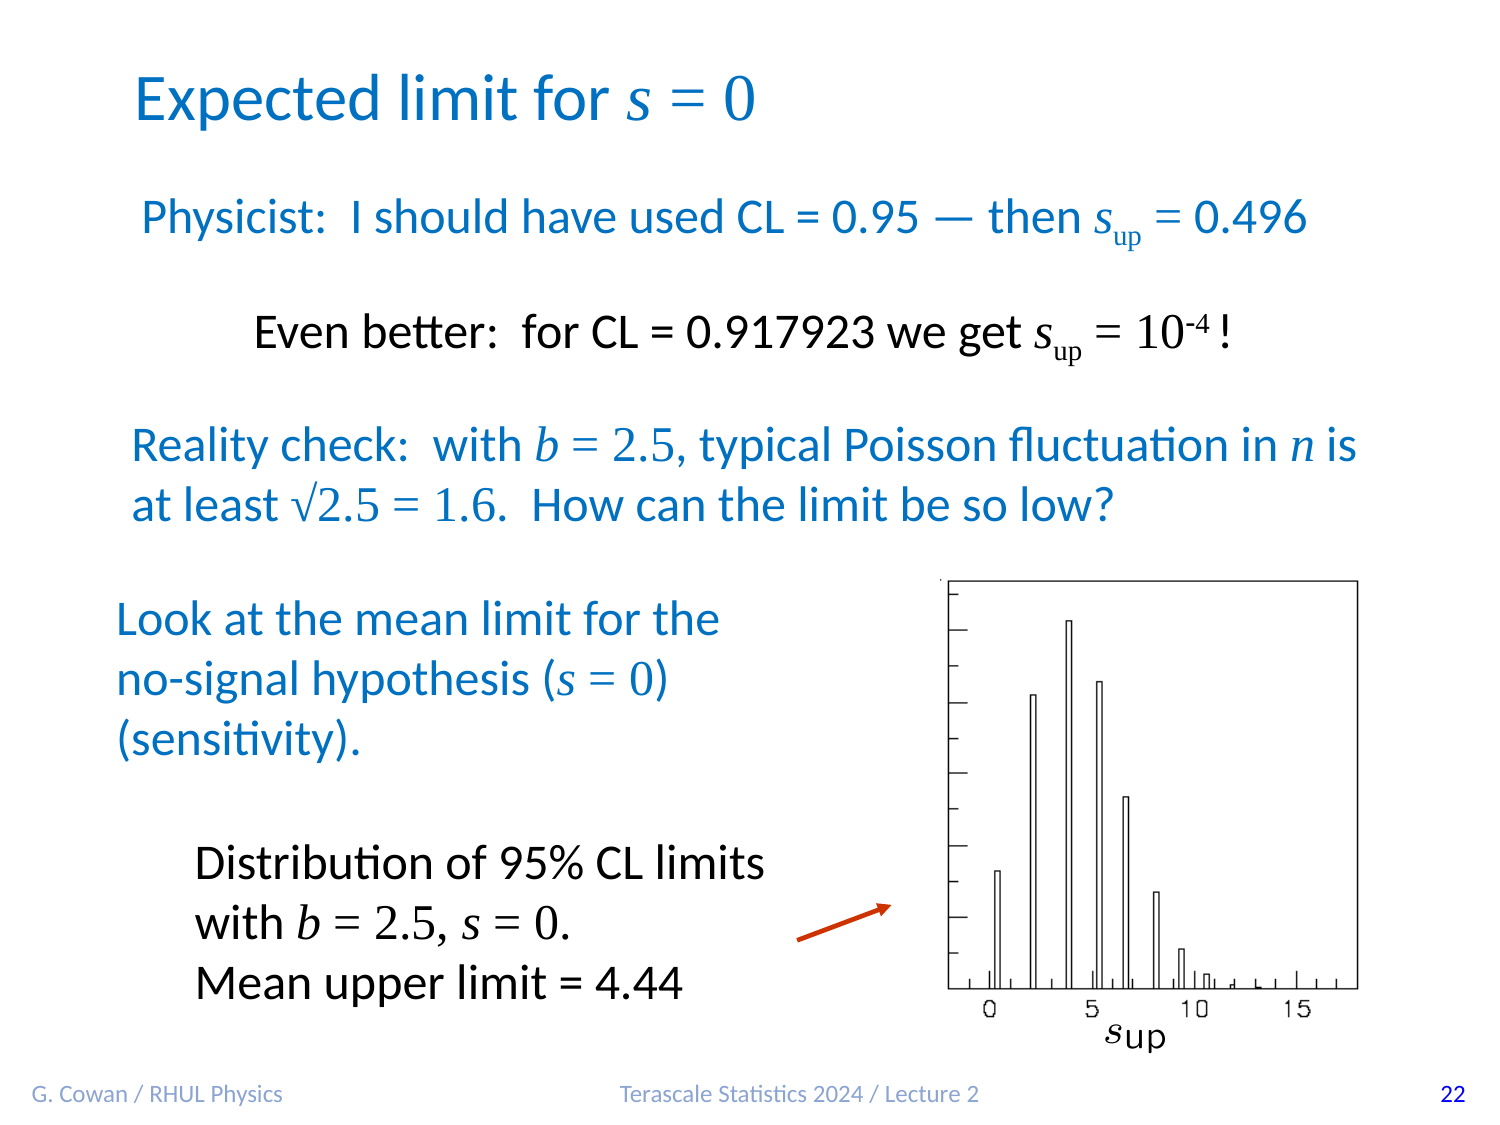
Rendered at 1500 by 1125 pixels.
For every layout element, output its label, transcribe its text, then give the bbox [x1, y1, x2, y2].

slide_number G. Cowan / RHUL Physics [16, 1062, 338, 1123]
text_box Distribution of 95% CL limits with b = 2.5, s = 0. Mean upper limit = 4.44 [179, 822, 781, 1018]
text_box Expected limit for s = 0 [59, 60, 833, 128]
text_box [797, 903, 892, 941]
picture [940, 573, 1365, 1055]
text_box Even better: for CL = 0.917923 we get sup = 10-4 ! [238, 290, 1249, 374]
text_box Reality check: with b = 2.5, typical Poisson fluctuation in n is at least √2.5 = 1.6. How can the limit be so low? [116, 403, 1373, 539]
slide_number 22 [1262, 1062, 1481, 1123]
footer Terascale Statistics 2024 / Lecture 2 [338, 1062, 1262, 1123]
text_box Look at the mean limit for the no-signal hypothesis (s = 0) (sensitivity). [101, 577, 747, 773]
text_box Physicist: I should have used CL = 0.95 — then sup = 0.496 [126, 175, 1323, 259]
